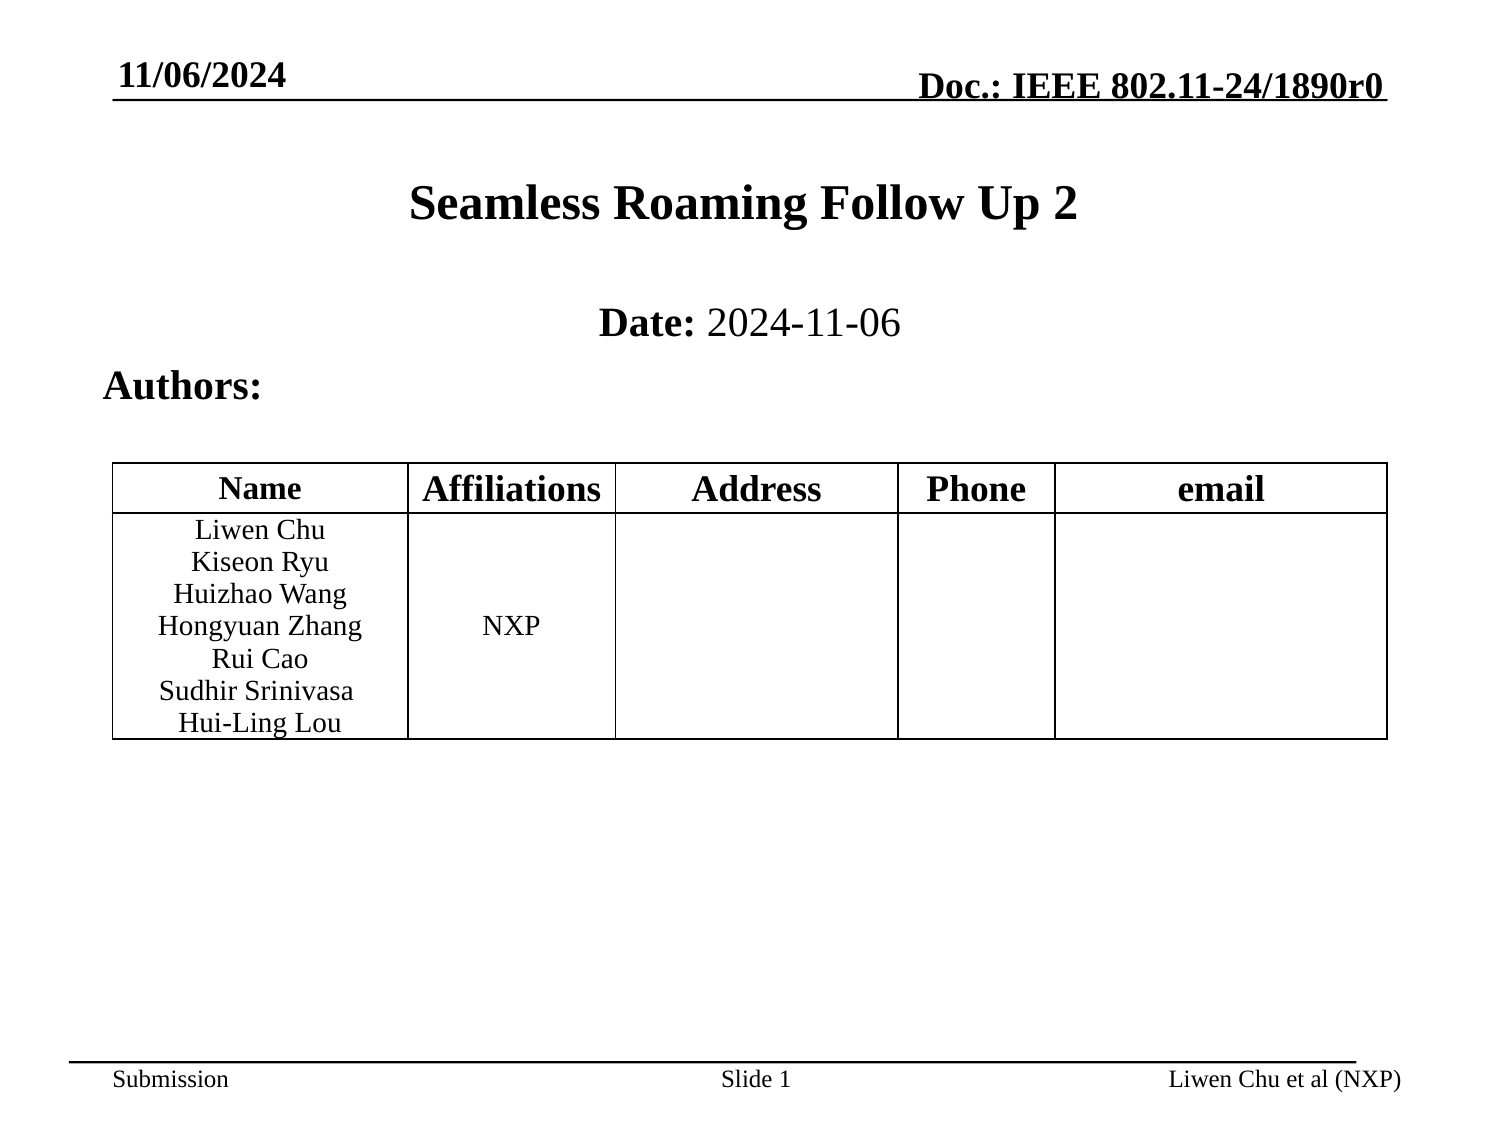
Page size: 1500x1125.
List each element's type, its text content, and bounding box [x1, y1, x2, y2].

footer Liwen Chu et al (NXP) [1165, 1061, 1402, 1093]
list Date: 2024-11-06 [112, 287, 1388, 351]
title Seamless Roaming Follow Up 2 [62, 112, 1426, 288]
table_cell NXP [409, 514, 615, 738]
table_cell [1056, 514, 1386, 738]
table_cell Liwen Chu Kiseon Ryu Huizhao Wang Hongyuan Zhang Rui Cao Sudhir Srinivasa Hui-Ling Lou [113, 514, 407, 738]
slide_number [117, 49, 291, 96]
table_header Phone [899, 464, 1054, 512]
table_header email [1056, 464, 1386, 512]
table_header Address [616, 464, 897, 512]
slide_number Slide 1 [712, 1061, 800, 1093]
table_cell [899, 514, 1054, 738]
table_header Affiliations [409, 464, 615, 512]
text_box Authors: [87, 349, 325, 413]
table_header Name [113, 464, 407, 512]
table_cell [616, 514, 897, 738]
